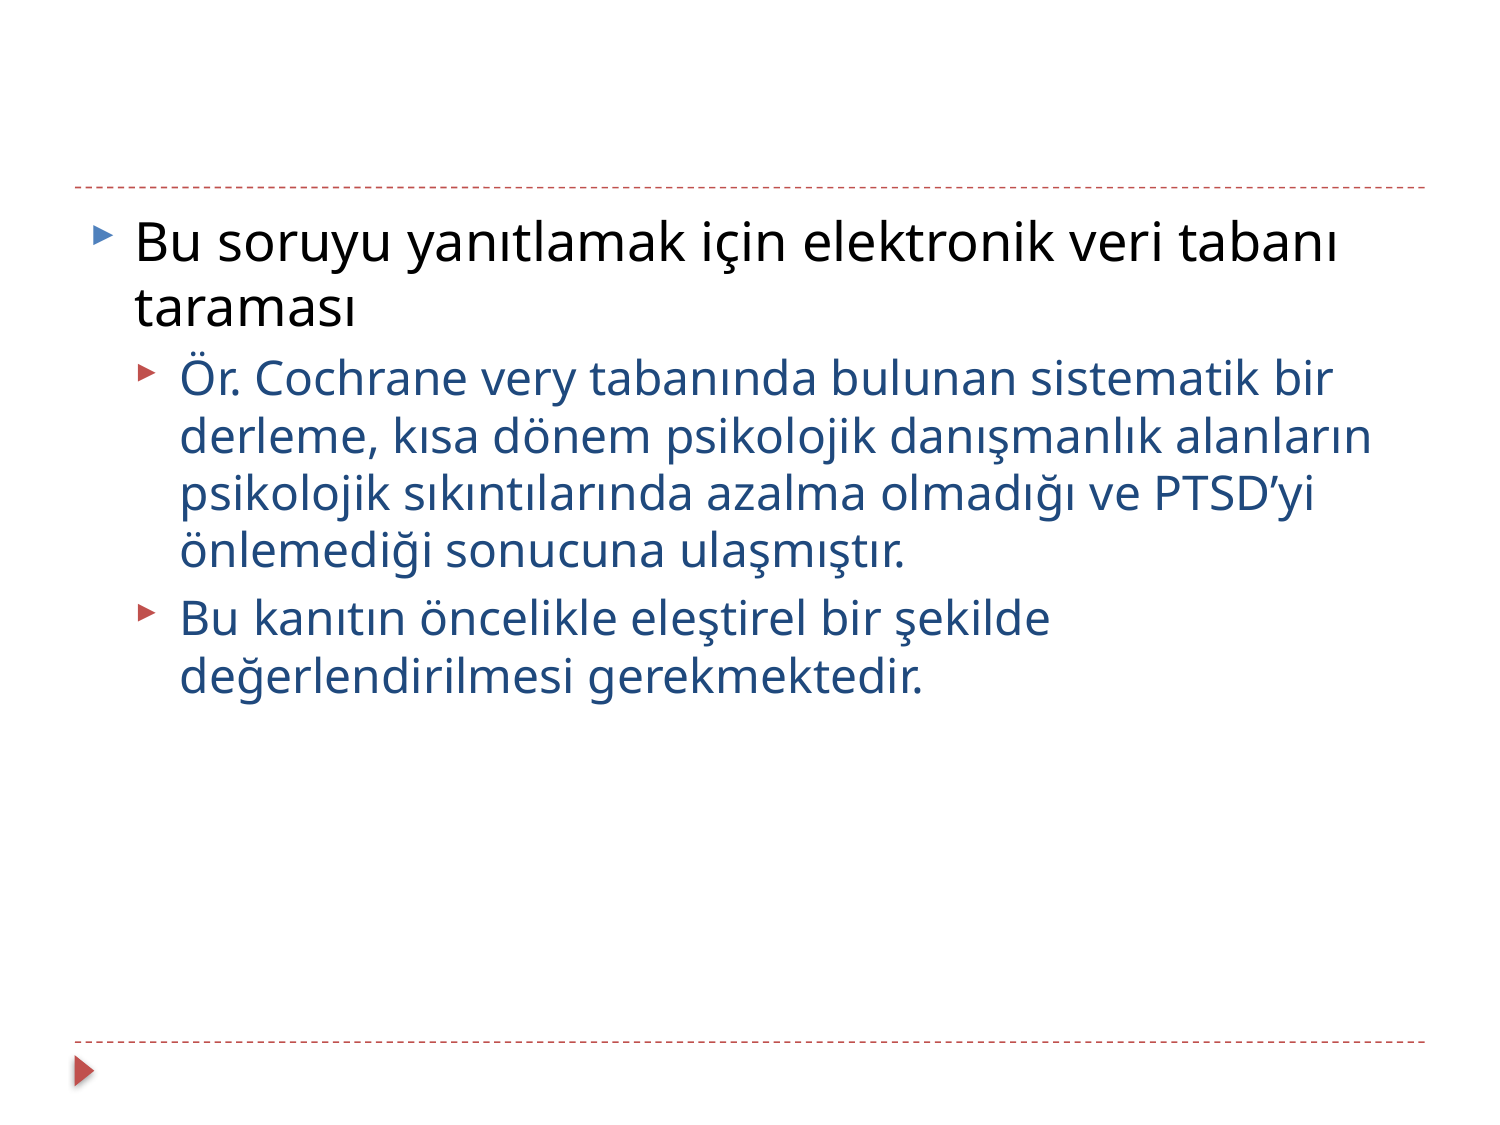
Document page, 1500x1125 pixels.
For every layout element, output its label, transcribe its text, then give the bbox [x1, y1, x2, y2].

list Bu soruyu yanıtlamak için elektronik veri tabanı taraması Ör. Cochrane very tabanında bulunan sistematik bir derleme, kısa dönem psikolojik danışmanlık alanların psikolojik sıkıntılarında azalma olmadığı ve PTSD’yi önlemediği sonucuna ulaşmıştır. Bu kanıtın öncelikle eleştirel bir şekilde değerlendirilmesi gerekmektedir. [75, 200, 1425, 1010]
